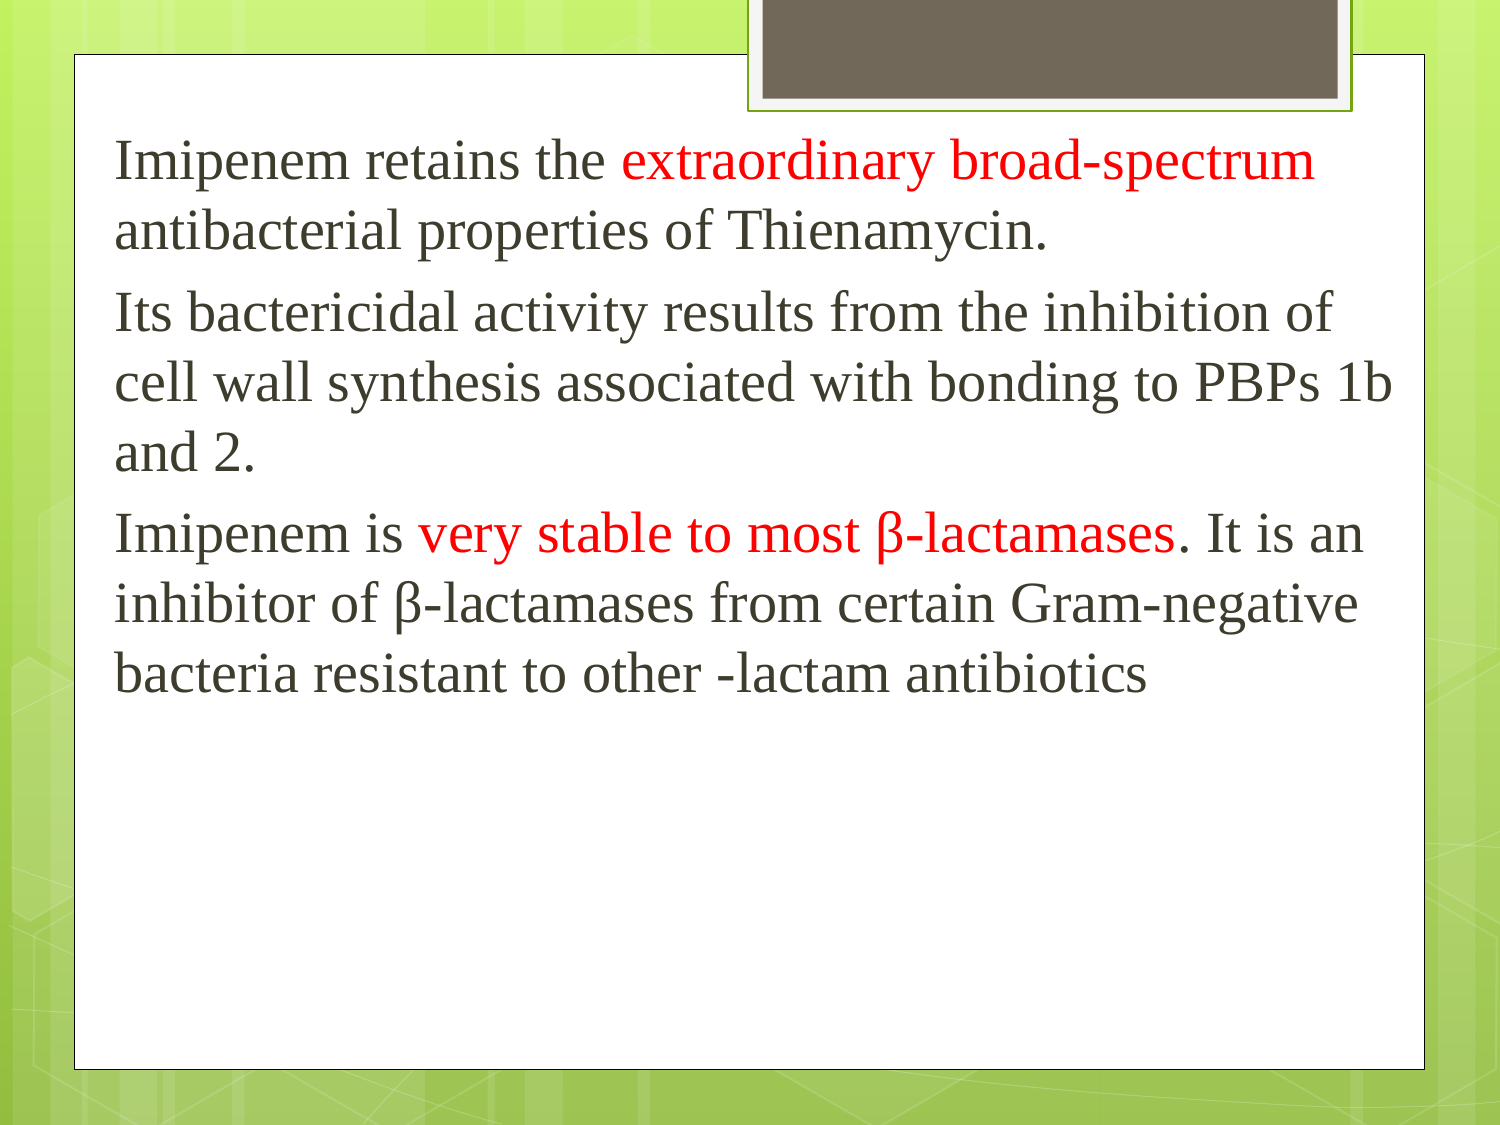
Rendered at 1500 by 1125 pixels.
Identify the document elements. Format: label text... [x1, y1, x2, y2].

list Imipenem retains the extraordinary broad-spectrum antibacterial properties of Thienamycin. Its bactericidal activity results from the inhibition of cell wall synthesis associated with bonding to PBPs 1b and 2. Imipenem is very stable to most β-lactamases. It is an inhibitor of β-lactamases from certain Gram-negative bacteria resistant to other -lactam antibiotics [88, 113, 1412, 1059]
